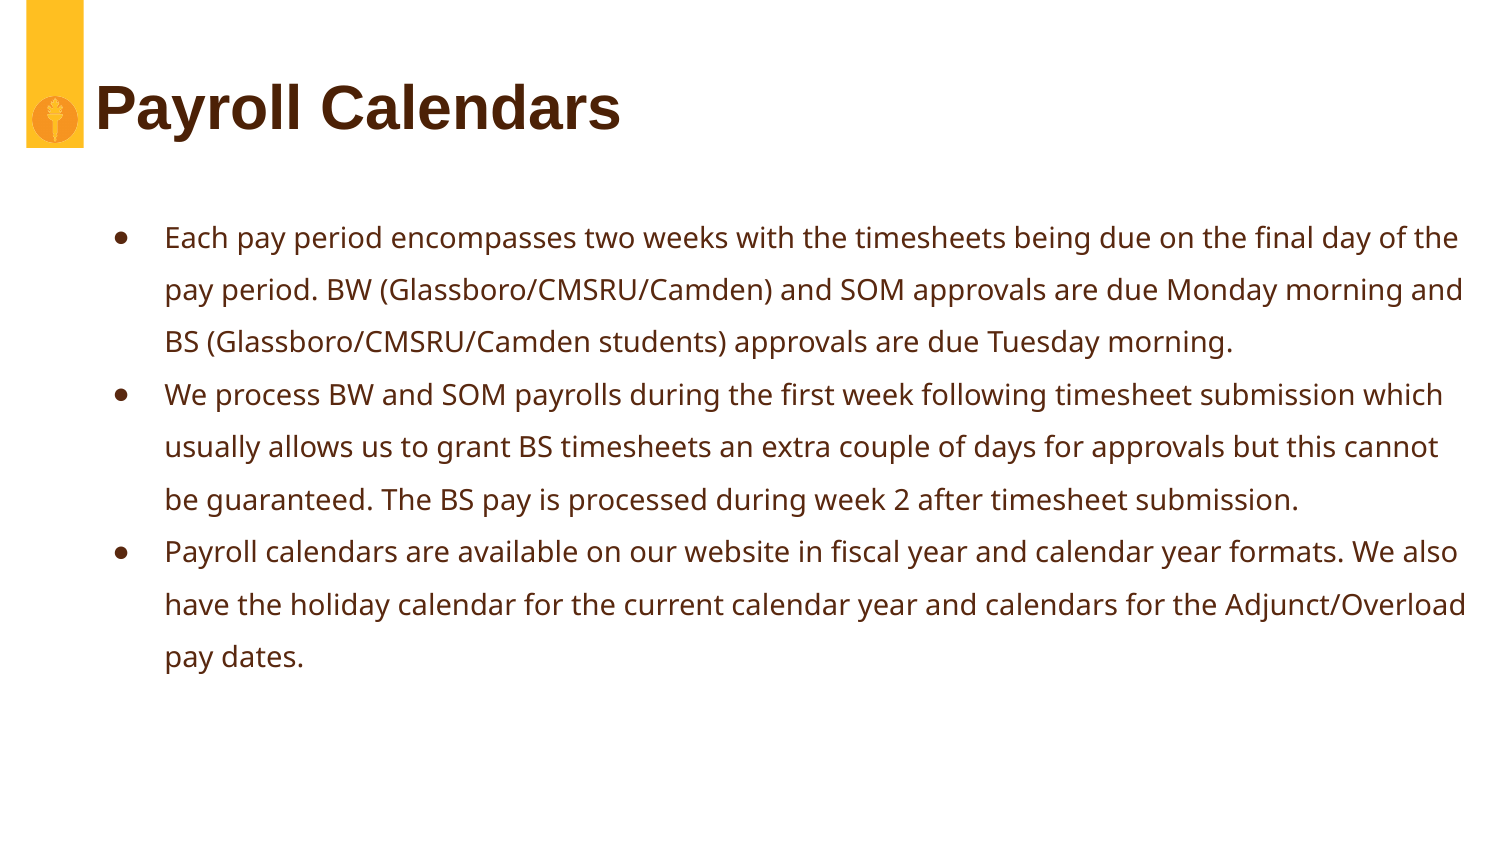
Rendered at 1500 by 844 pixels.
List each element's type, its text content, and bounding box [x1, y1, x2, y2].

title Payroll Calendars [83, 14, 1486, 148]
list Each pay period encompasses two weeks with the timesheets being due on the final day of the pay period. BW (Glassboro/CMSRU/Camden) and SOM approvals are due Monday morning and BS (Glassboro/CMSRU/Camden students) approvals are due Tuesday morning. We process BW and SOM payrolls during the first week following timesheet submission which usually allows us to grant BS timesheets an extra couple of days for approvals but this cannot be guaranteed. The BS pay is processed during week 2 after timesheet submission. Payroll calendars are available on our website in fiscal year and calendar year formats. We also have the holiday calendar for the current calendar year and calendars for the Adjunct/Overload pay dates. [83, 195, 1486, 799]
picture [32, 96, 78, 143]
